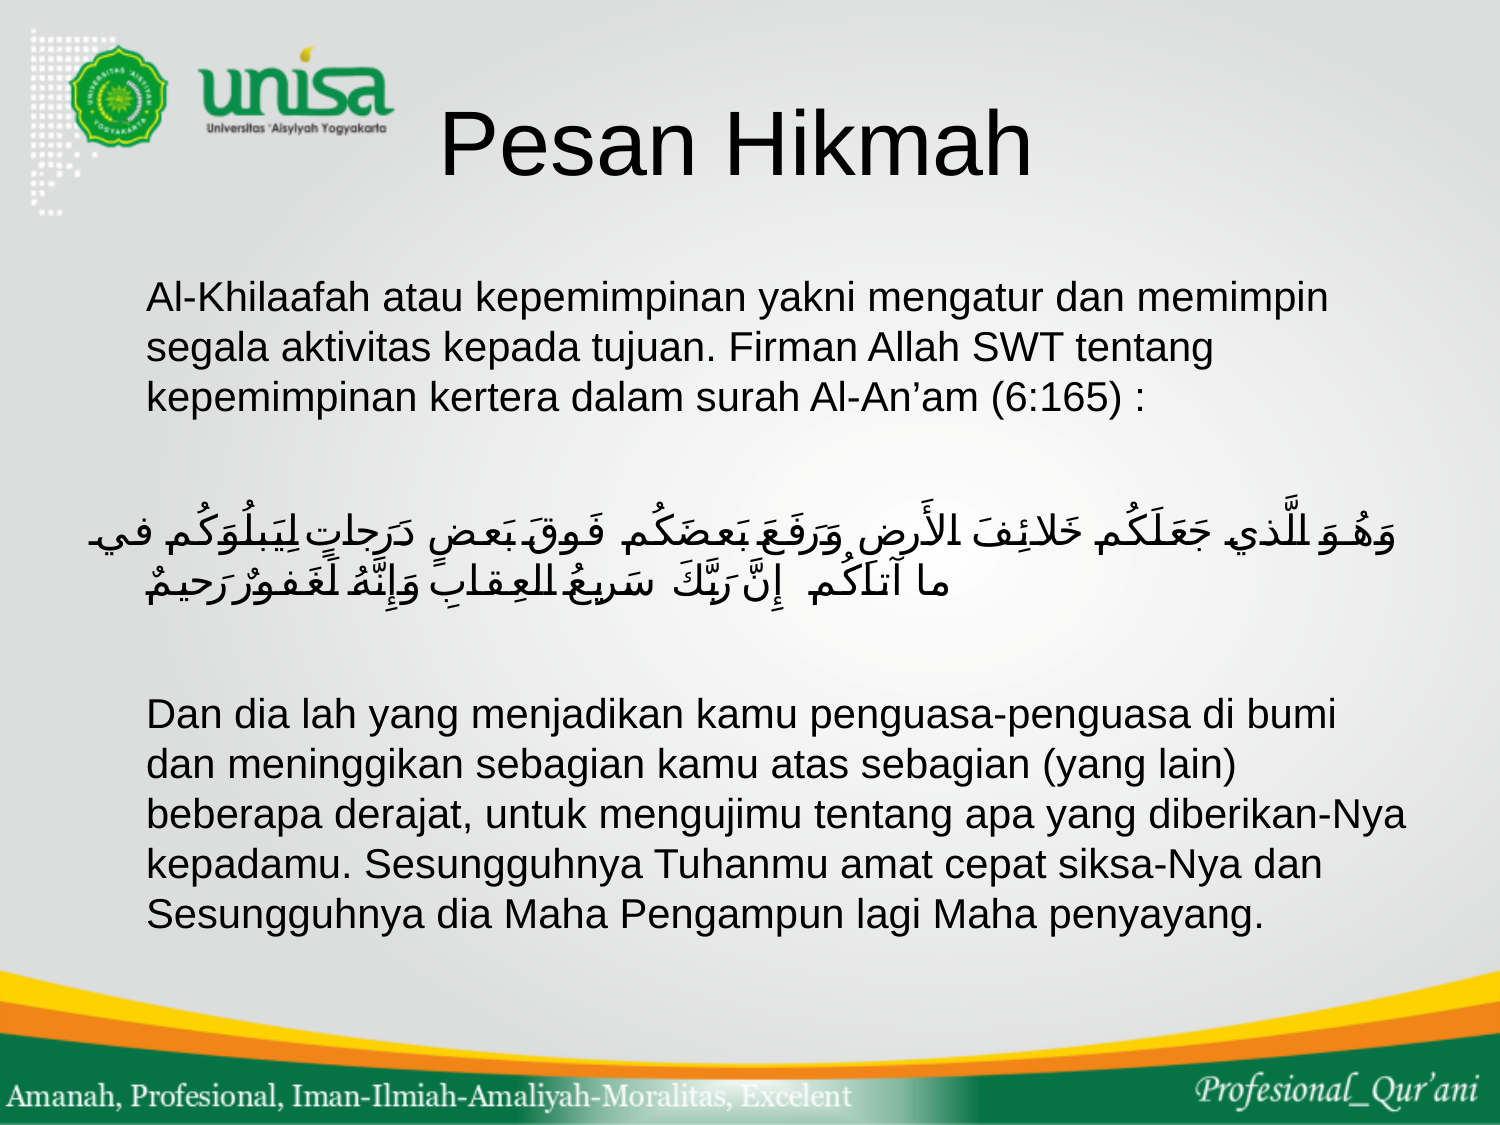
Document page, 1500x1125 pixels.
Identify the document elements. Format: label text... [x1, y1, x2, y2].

picture [0, 0, 1500, 1125]
list Al-Khilaafah atau kepemimpinan yakni mengatur dan memimpin segala aktivitas kepada tujuan. Firman Allah SWT tentang kepemimpinan kertera dalam surah Al-An’am (6:165) : وَهُوَ الَّذي جَعَلَكُم خَلائِفَ الأَرضِ وَرَفَعَ بَعضَكُم فَوقَ بَعضٍ دَرَجاتٍ لِيَبلُوَكُم في ما آتاكُم ۗ إِنَّ رَبَّكَ سَريعُ العِقابِ وَإِنَّهُ لَغَفورٌ رَحيمٌ Dan dia lah yang menjadikan kamu penguasa-penguasa di bumi dan meninggikan sebagian kamu atas sebagian (yang lain) beberapa derajat, untuk mengujimu tentang apa yang diberikan-Nya kepadamu. Sesungguhnya Tuhanmu amat cepat siksa-Nya dan Sesungguhnya dia Maha Pengampun lagi Maha penyayang. [74, 262, 1425, 1005]
title Pesan Hikmah [74, 44, 1425, 233]
